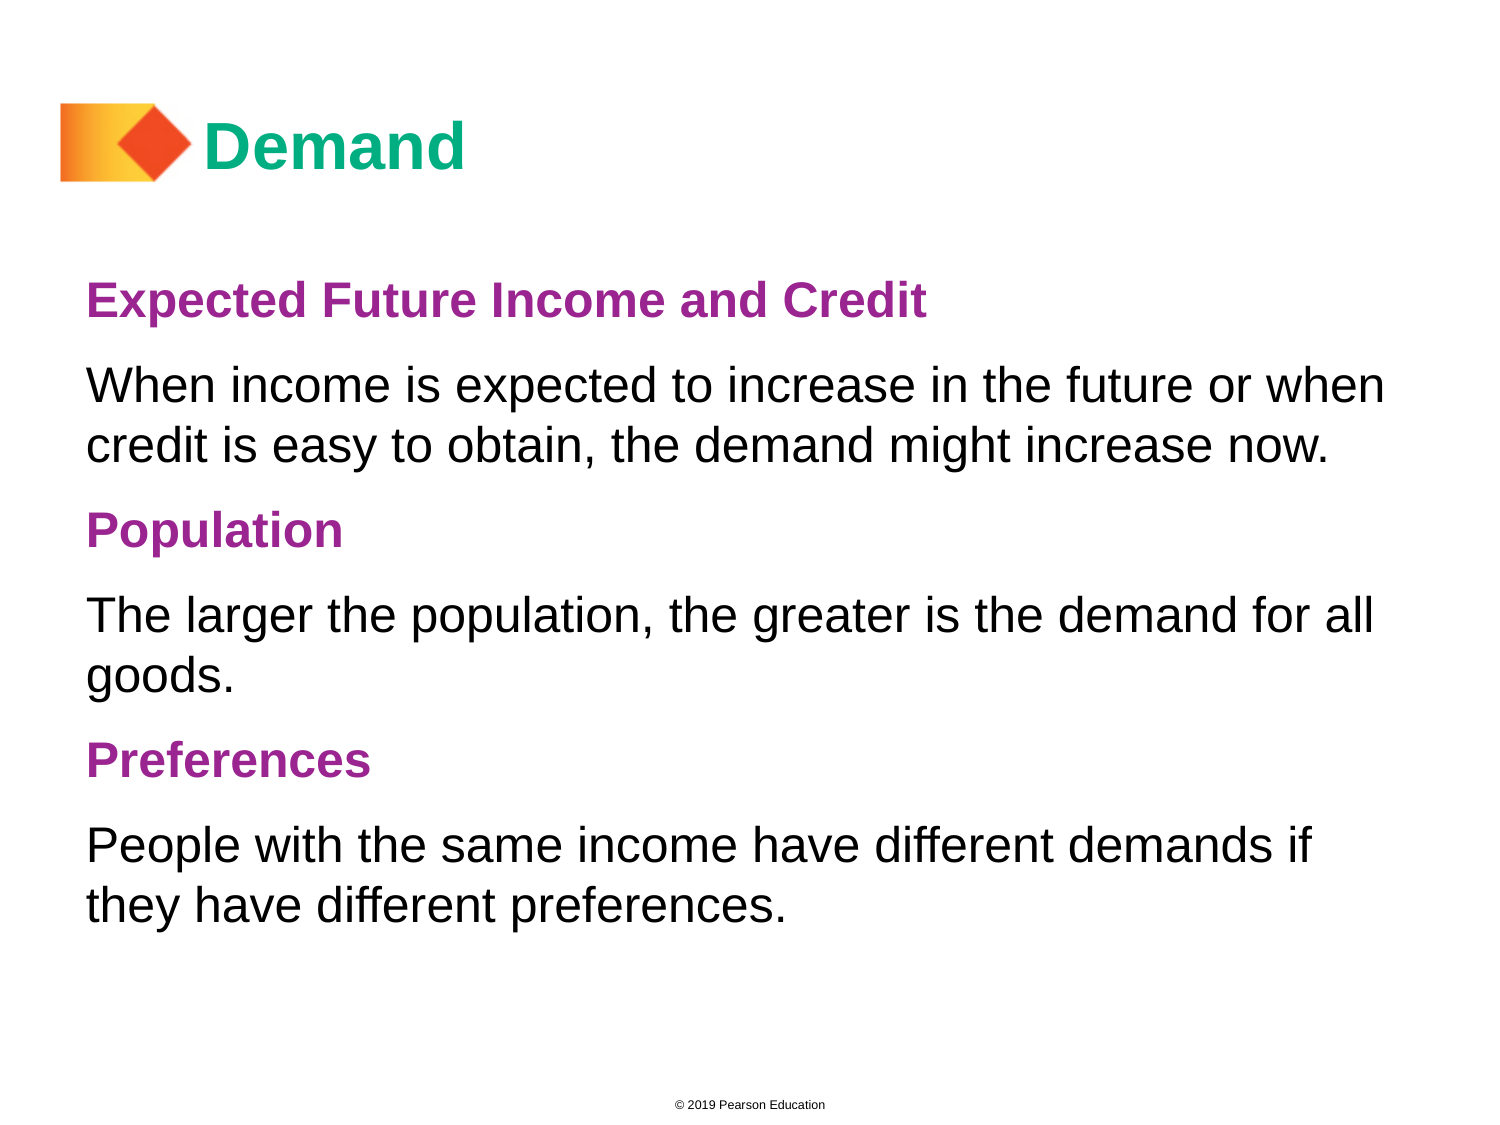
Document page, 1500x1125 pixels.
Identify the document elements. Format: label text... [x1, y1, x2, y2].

picture [59, 102, 188, 184]
list Expected Future Income and Credit When income is expected to increase in the future or when credit is easy to obtain, the demand might increase now. Population The larger the population, the greater is the demand for all goods. Preferences People with the same income have different demands if they have different preferences. [59, 259, 1409, 1003]
title Demand [188, 50, 1364, 236]
